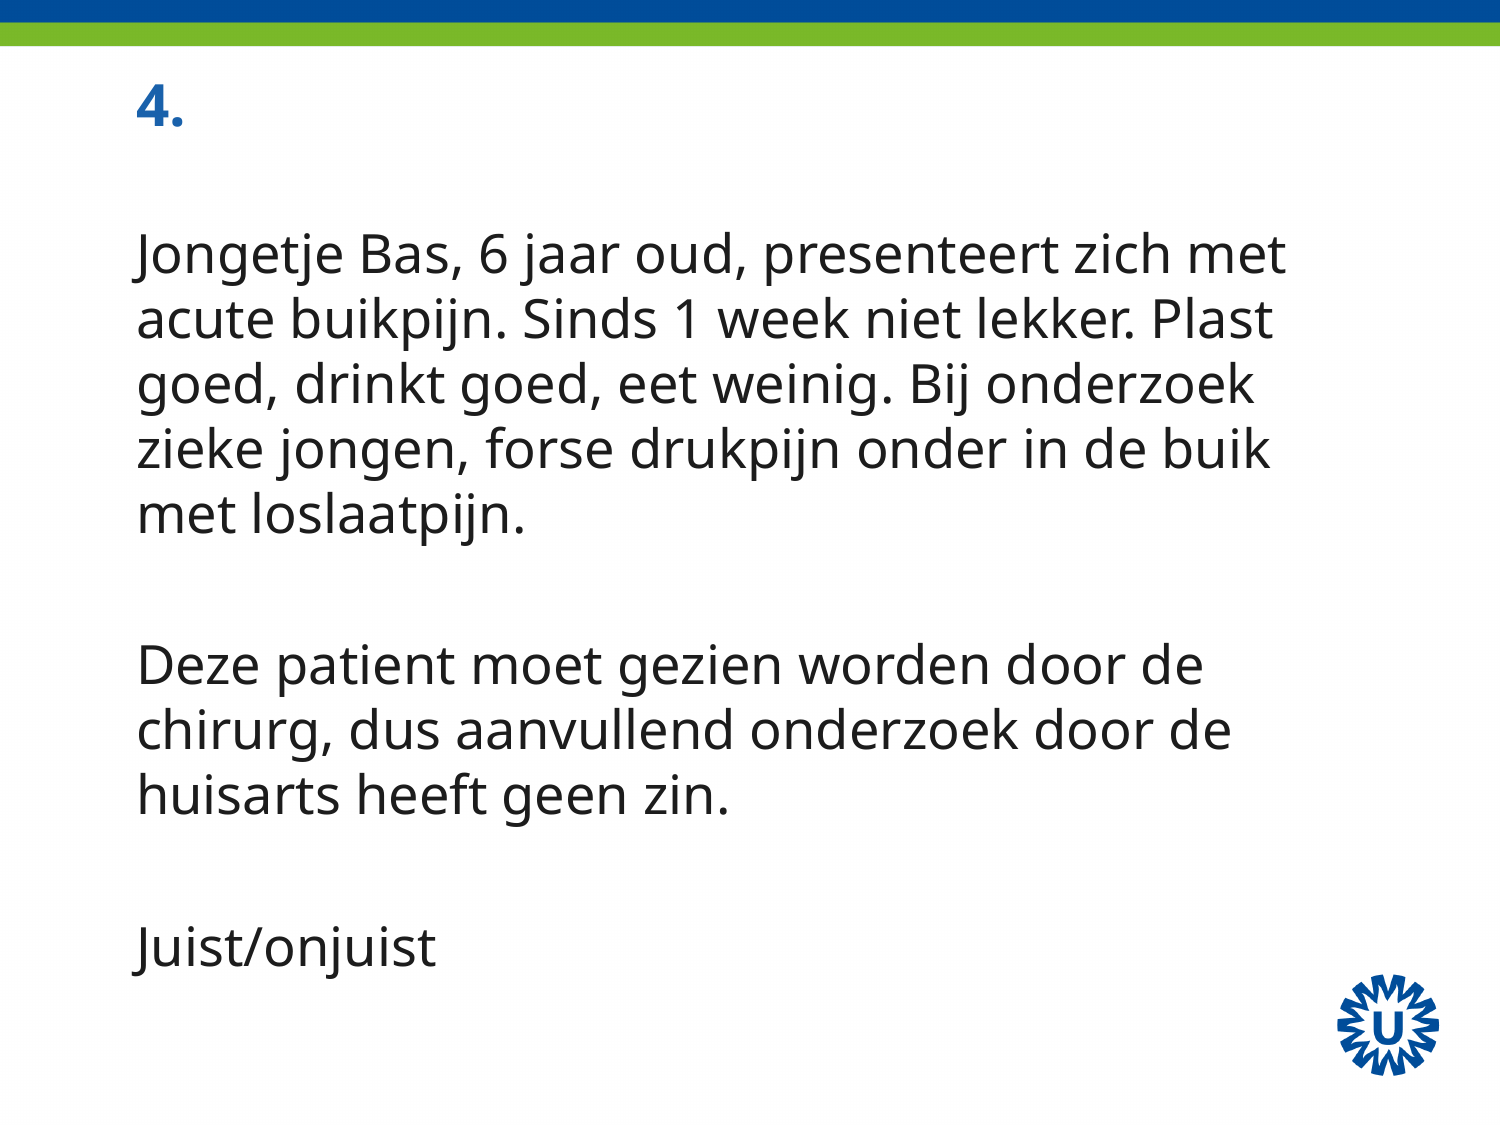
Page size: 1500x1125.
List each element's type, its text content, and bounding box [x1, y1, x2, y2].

list Jongetje Bas, 6 jaar oud, presenteert zich met acute buikpijn. Sinds 1 week niet lekker. Plast goed, drinkt goed, eet weinig. Bij onderzoek zieke jongen, forse drukpijn onder in de buik met loslaatpijn. Deze patient moet gezien worden door de chirurg, dus aanvullend onderzoek door de huisarts heeft geen zin. Juist/onjuist [121, 211, 1359, 907]
picture [0, 0, 1500, 1125]
title 4. [121, 60, 1359, 195]
